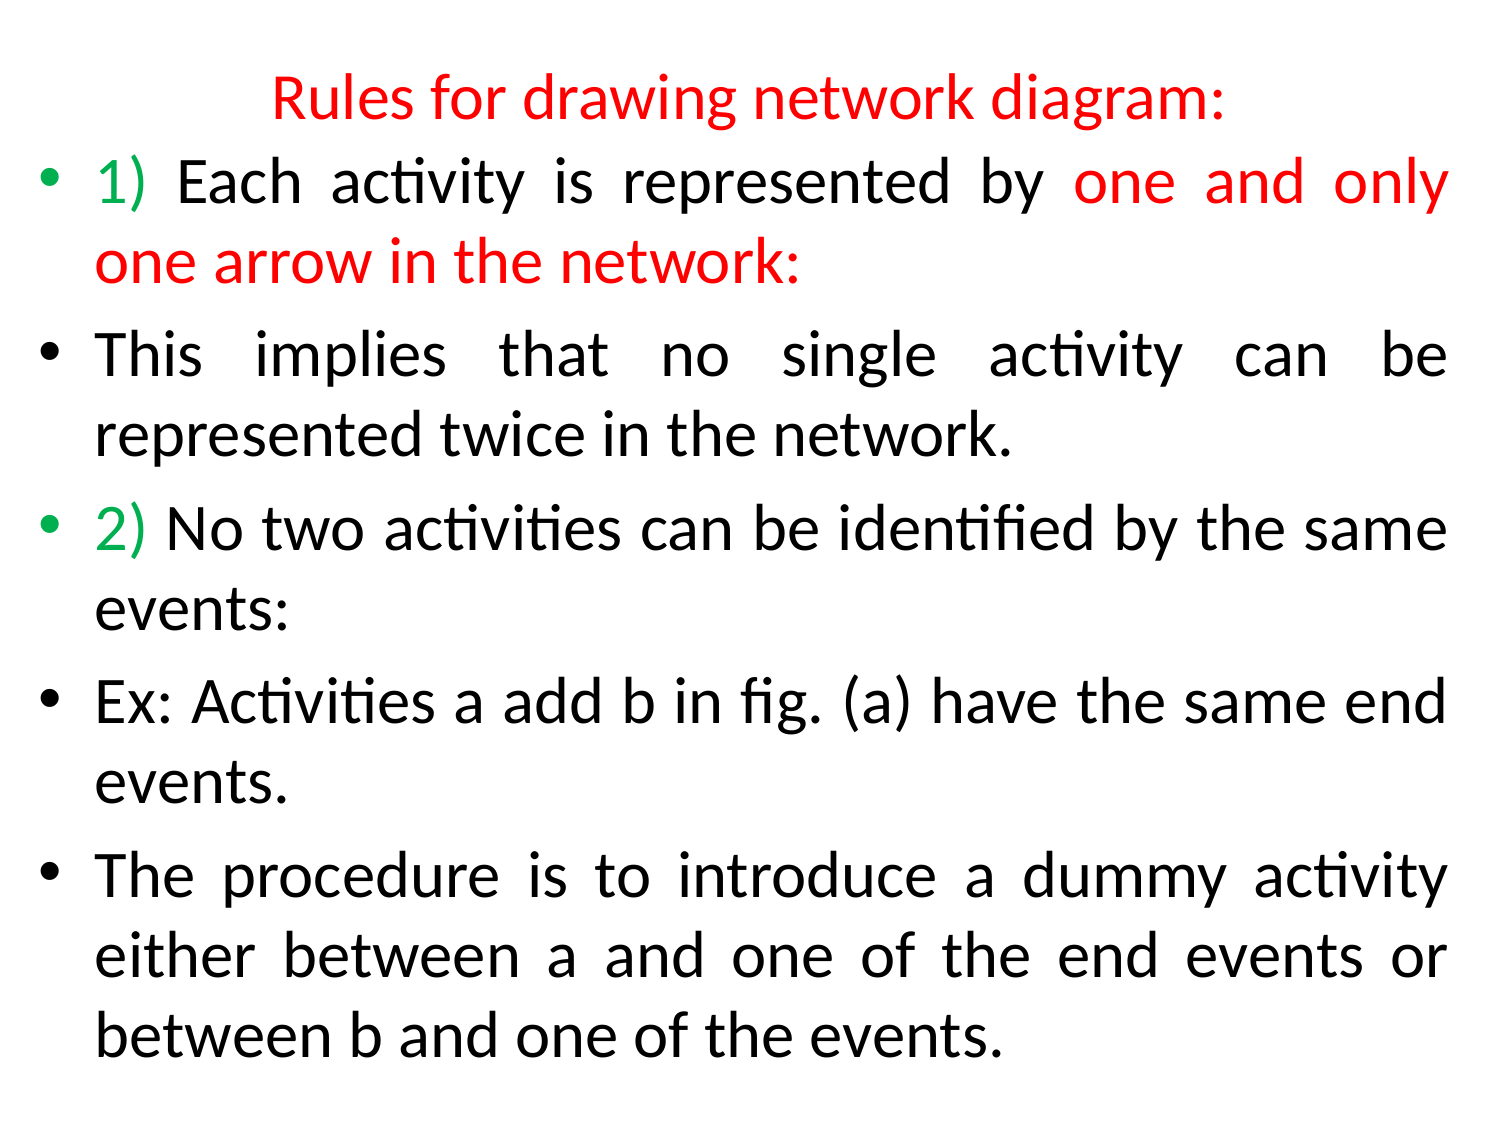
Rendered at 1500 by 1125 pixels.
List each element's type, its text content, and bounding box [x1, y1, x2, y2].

list 1) Each activity is represented by one and only one arrow in the network: This implies that no single activity can be represented twice in the network. 2) No two activities can be identified by the same events: Ex: Activities a add b in fig. (a) have the same end events. The procedure is to introduce a dummy activity either between a and one of the end events or between b and one of the events. [23, 128, 1465, 1090]
title Rules for drawing network diagram: [75, 45, 1425, 128]
